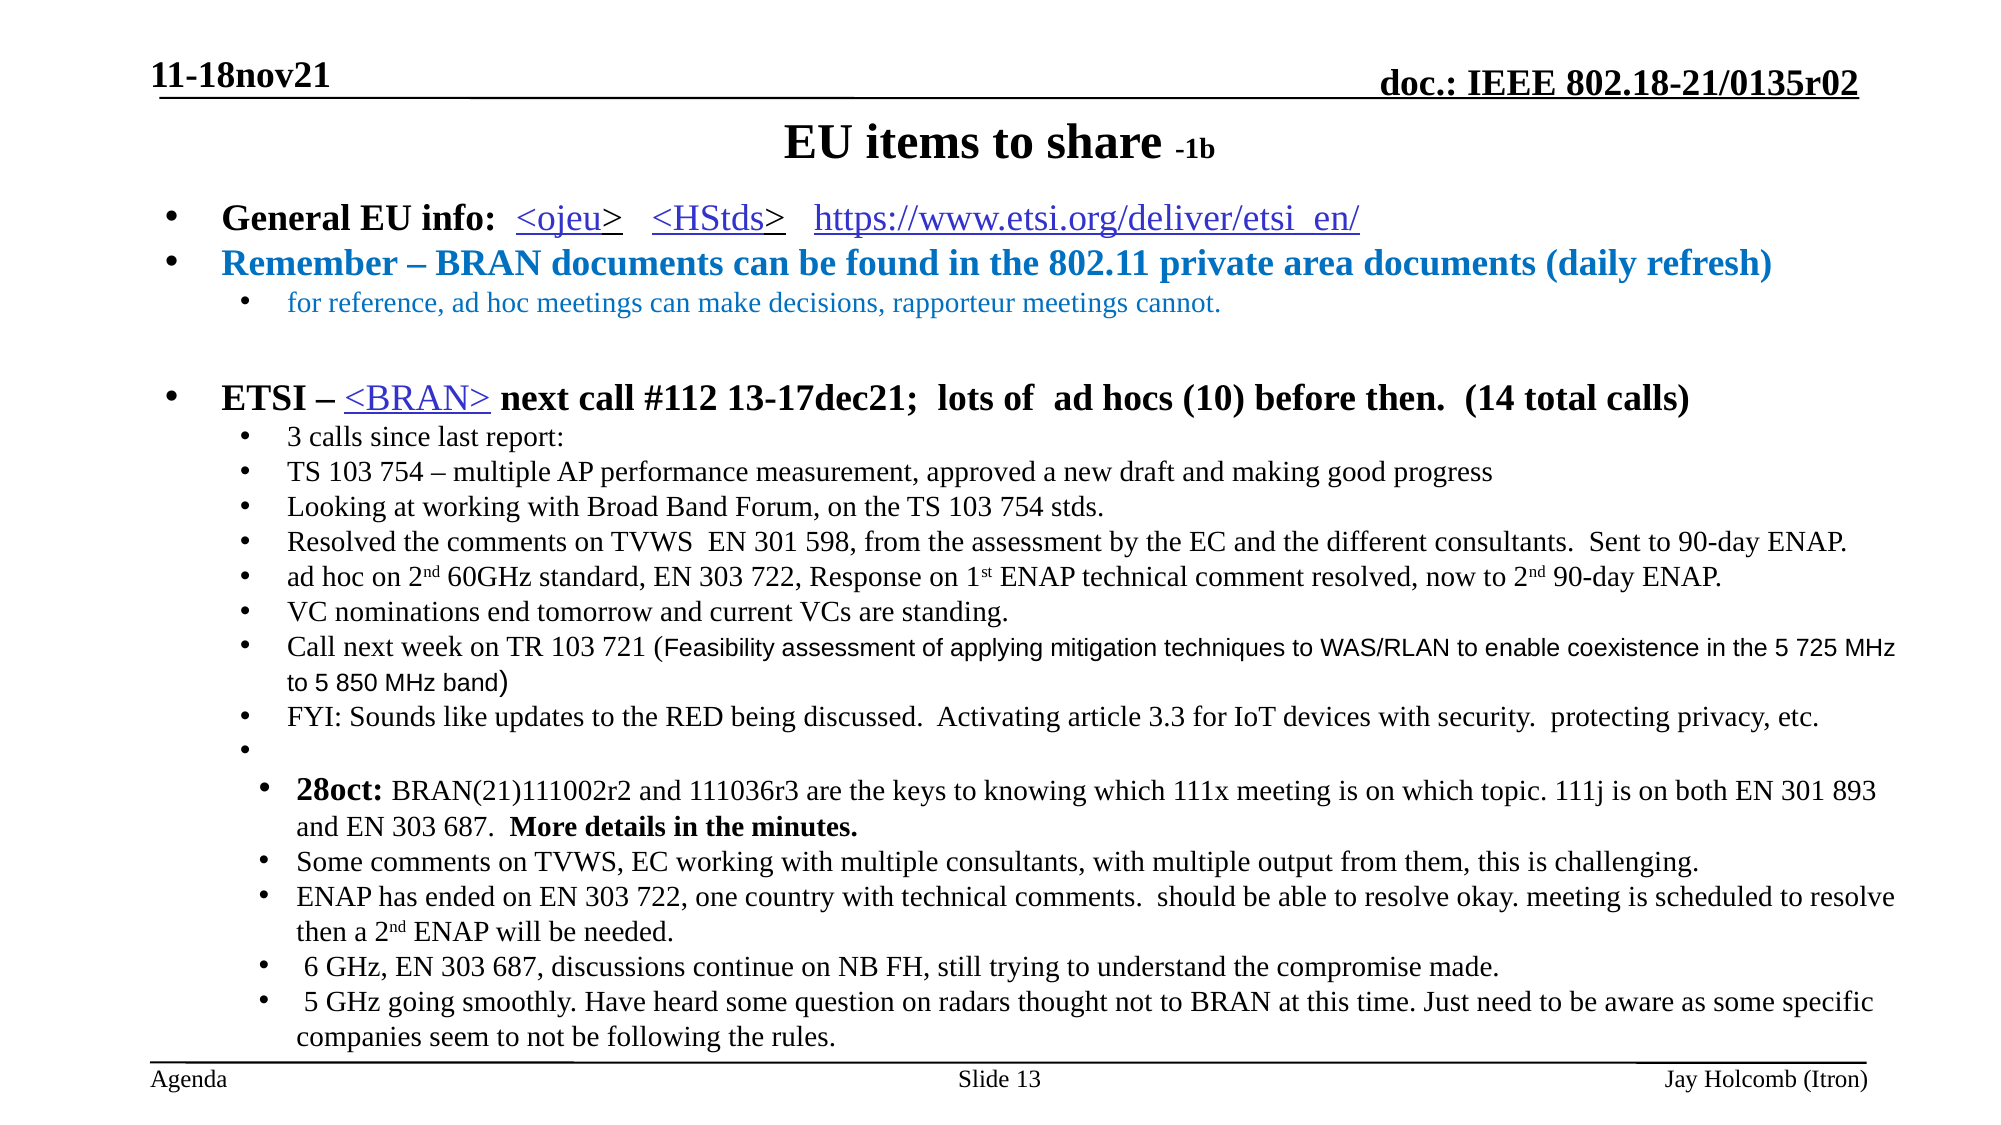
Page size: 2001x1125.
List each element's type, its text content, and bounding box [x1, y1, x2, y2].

title EU items to share -1b [362, 100, 1638, 176]
footer Jay Holcomb (Itron) [1171, 1061, 1869, 1093]
slide_number Slide 13 [933, 1061, 1067, 1123]
list General EU info: <ojeu> <HStds> https://www.etsi.org/deliver/etsi_en/ Remember – BRAN documents can be found in the 802.11 private area documents (daily refresh) for reference, ad hoc meetings can make decisions, rapporteur meetings cannot. ETSI – <BRAN> next call #112 13-17dec21; lots of ad hocs (10) before then. (14 total calls) 3 calls since last report: TS 103 754 – multiple AP performance measurement, approved a new draft and making good progress Looking at working with Broad Band Forum, on the TS 103 754 stds. Resolved the comments on TVWS EN 301 598, from the assessment by the EC and the different consultants. Sent to 90-day ENAP. ad hoc on 2nd 60GHz standard, EN 303 722, Response on 1st ENAP technical comment resolved, now to 2nd 90-day ENAP. VC nominations end tomorrow and current VCs are standing. Call next week on TR 103 721 (Feasibility assessment of applying mitigation techniques to WAS/RLAN to enable coexistence in the 5 725 MHz to 5 850 MHz band) FYI: Sounds like updates to the RED being discussed. Activating article 3.3 for IoT devices with security. protecting privacy, etc. 28oct: BRAN(21)111002r2 and 111036r3 are the keys to knowing which 111x meeting is on which topic. 111j is on both EN 301 893 and EN 303 687. More details in the minutes. Some comments on TVWS, EC working with multiple consultants, with multiple output from them, this is challenging. ENAP has ended on EN 303 722, one country with technical comments. should be able to resolve okay. meeting is scheduled to resolve then a 2nd ENAP will be needed. 6 GHz, EN 303 687, discussions continue on NB FH, still trying to understand the compromise made. 5 GHz going smoothly. Have heard some question on radars thought not to BRAN at this time. Just need to be aware as some specific companies seem to not be following the rules. [149, 185, 1926, 1052]
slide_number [149, 49, 651, 95]
